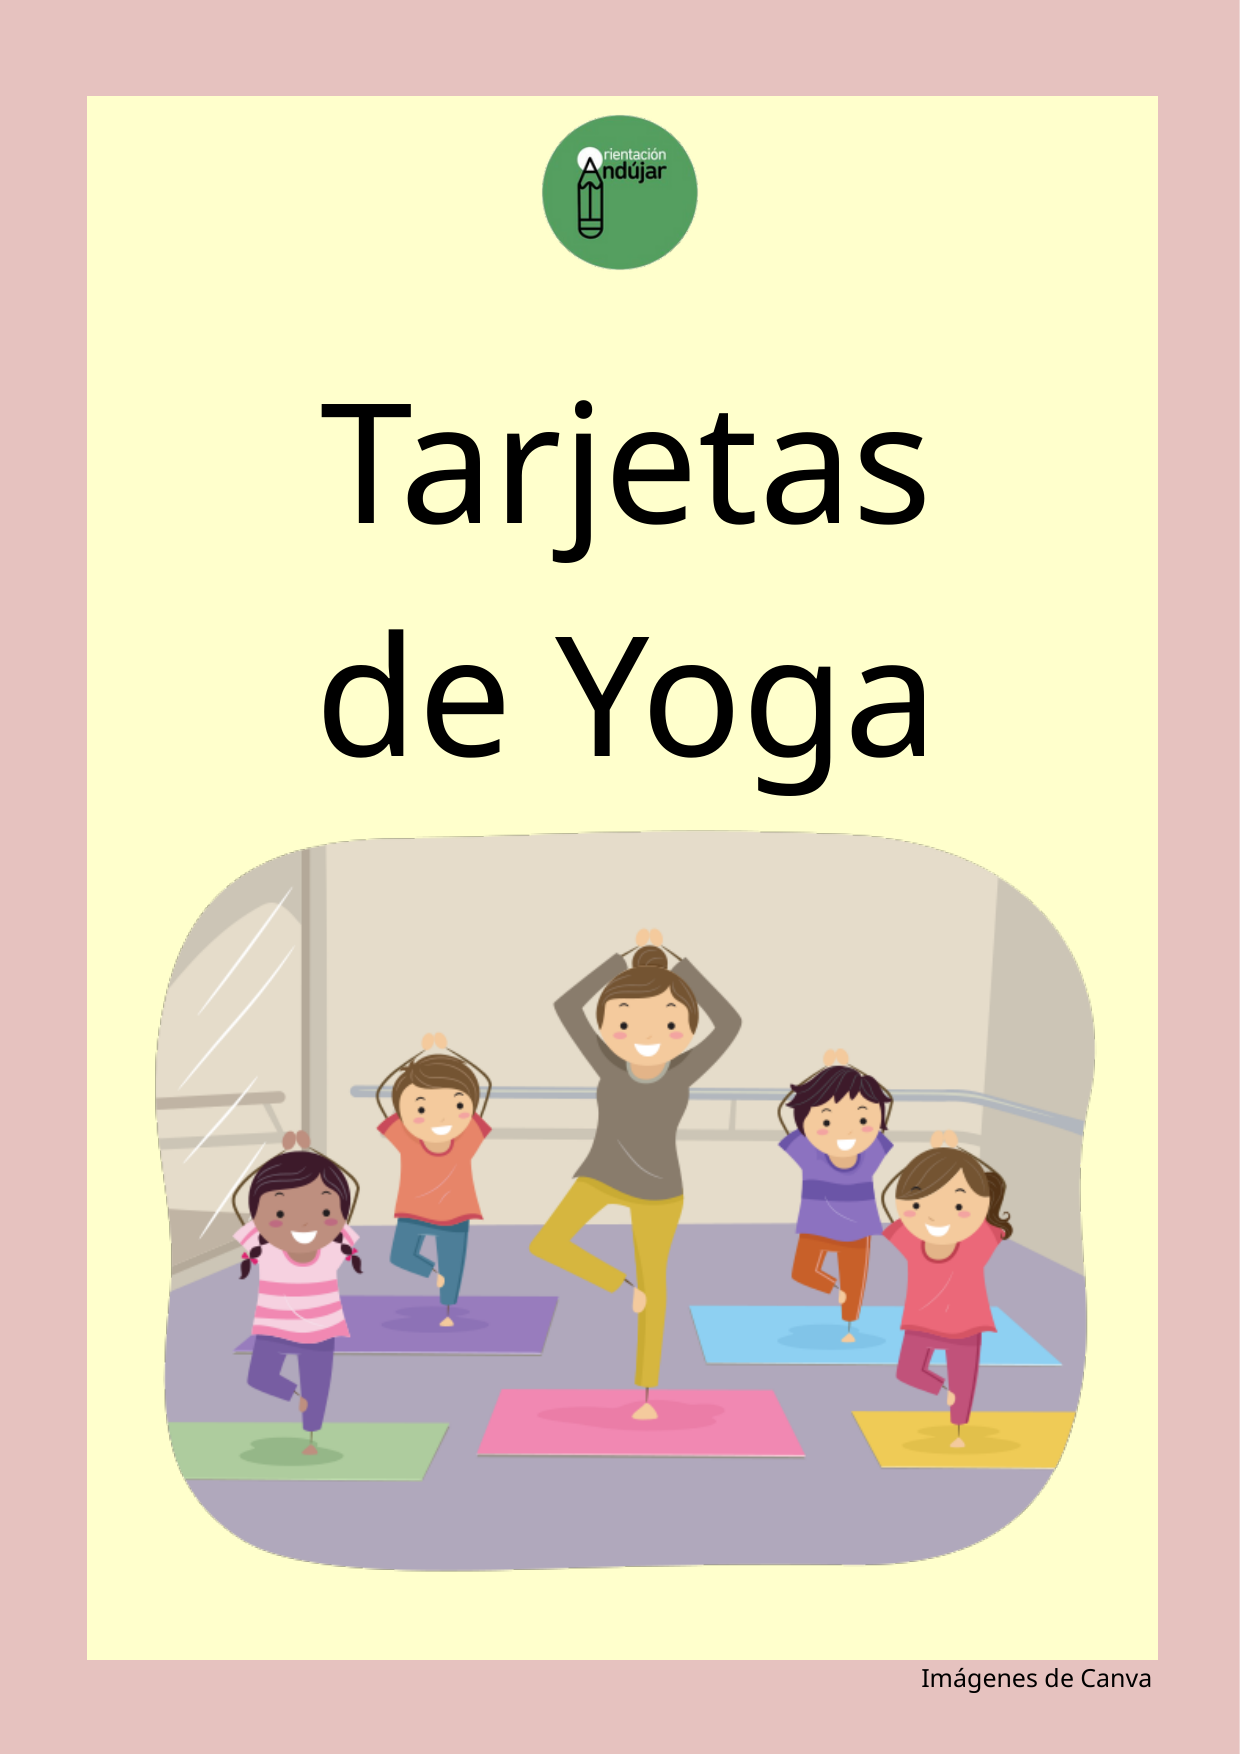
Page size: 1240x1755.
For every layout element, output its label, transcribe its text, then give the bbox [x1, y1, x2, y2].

text_box Imágenes de Canva [916, 1669, 1158, 1692]
picture [137, 826, 1117, 1573]
picture [540, 113, 700, 273]
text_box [86, 95, 1159, 1661]
